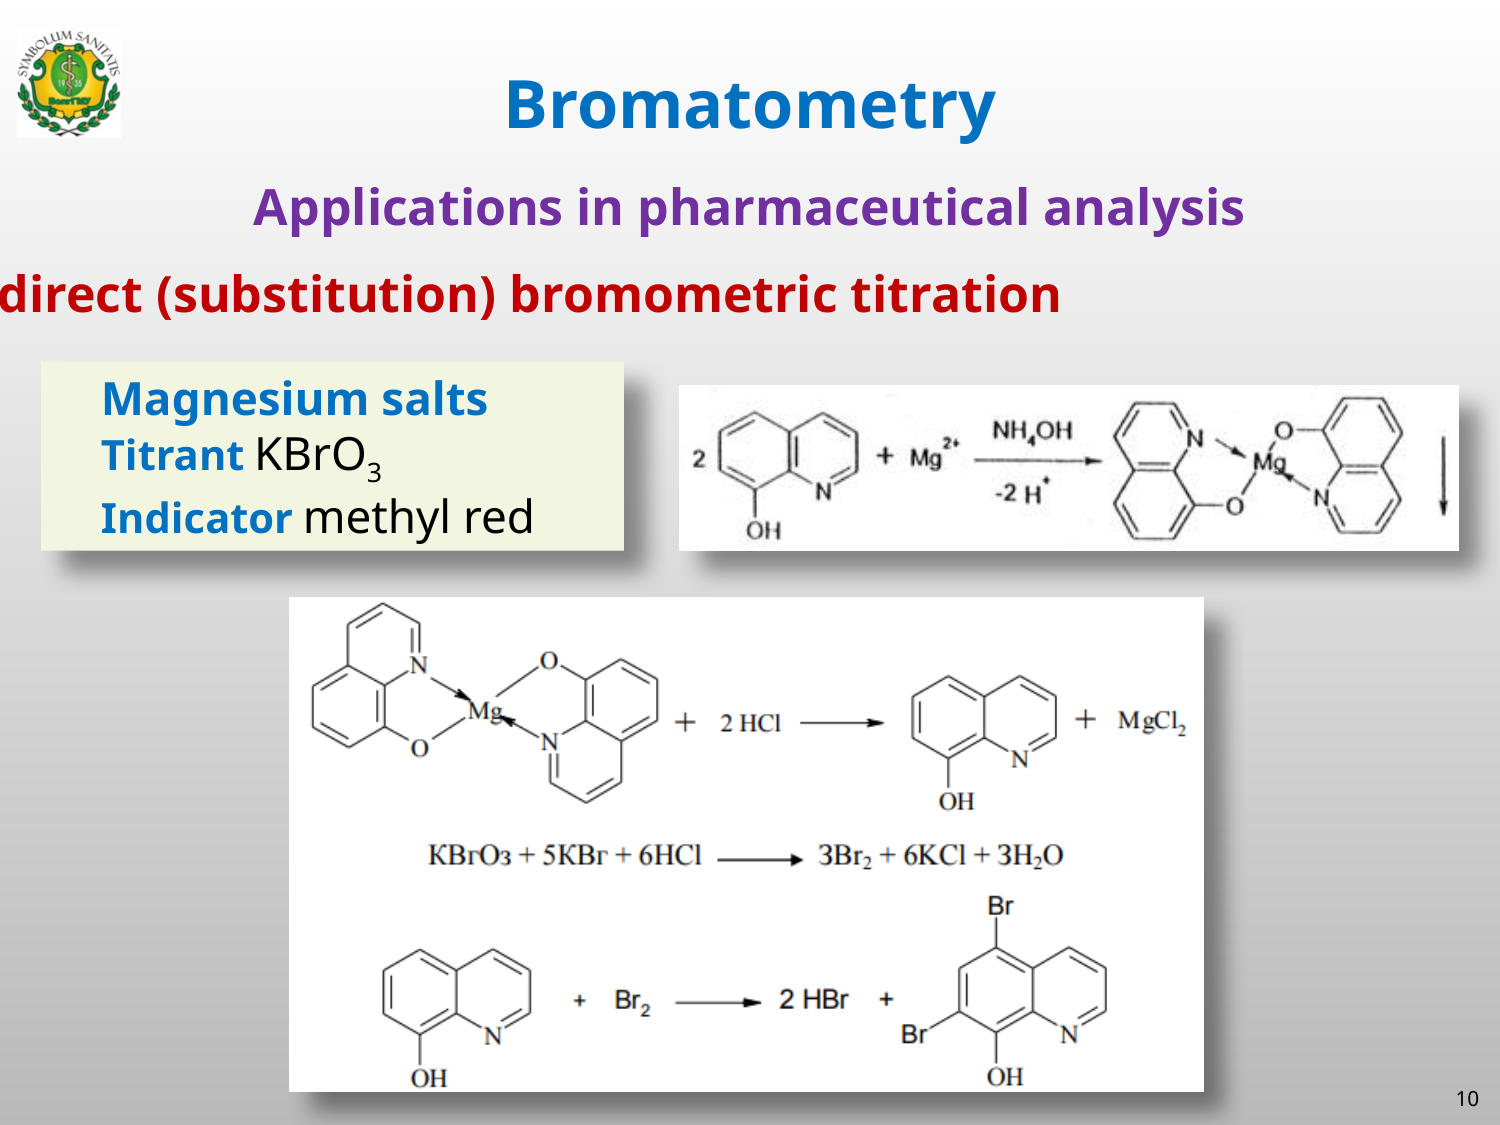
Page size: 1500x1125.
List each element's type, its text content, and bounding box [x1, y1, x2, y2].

text_box Indirect (substitution) bromometric titration [0, 255, 1078, 330]
text_box Magnesium salts Titrant KBrO3 Indicator methyl red [40, 360, 625, 552]
text_box Bromatometry [242, 54, 1258, 150]
picture [288, 597, 1204, 1092]
slide_number 10 [1400, 1069, 1495, 1125]
picture [17, 30, 121, 139]
text_box Applications in pharmaceutical analysis [159, 167, 1341, 243]
picture [678, 385, 1459, 551]
